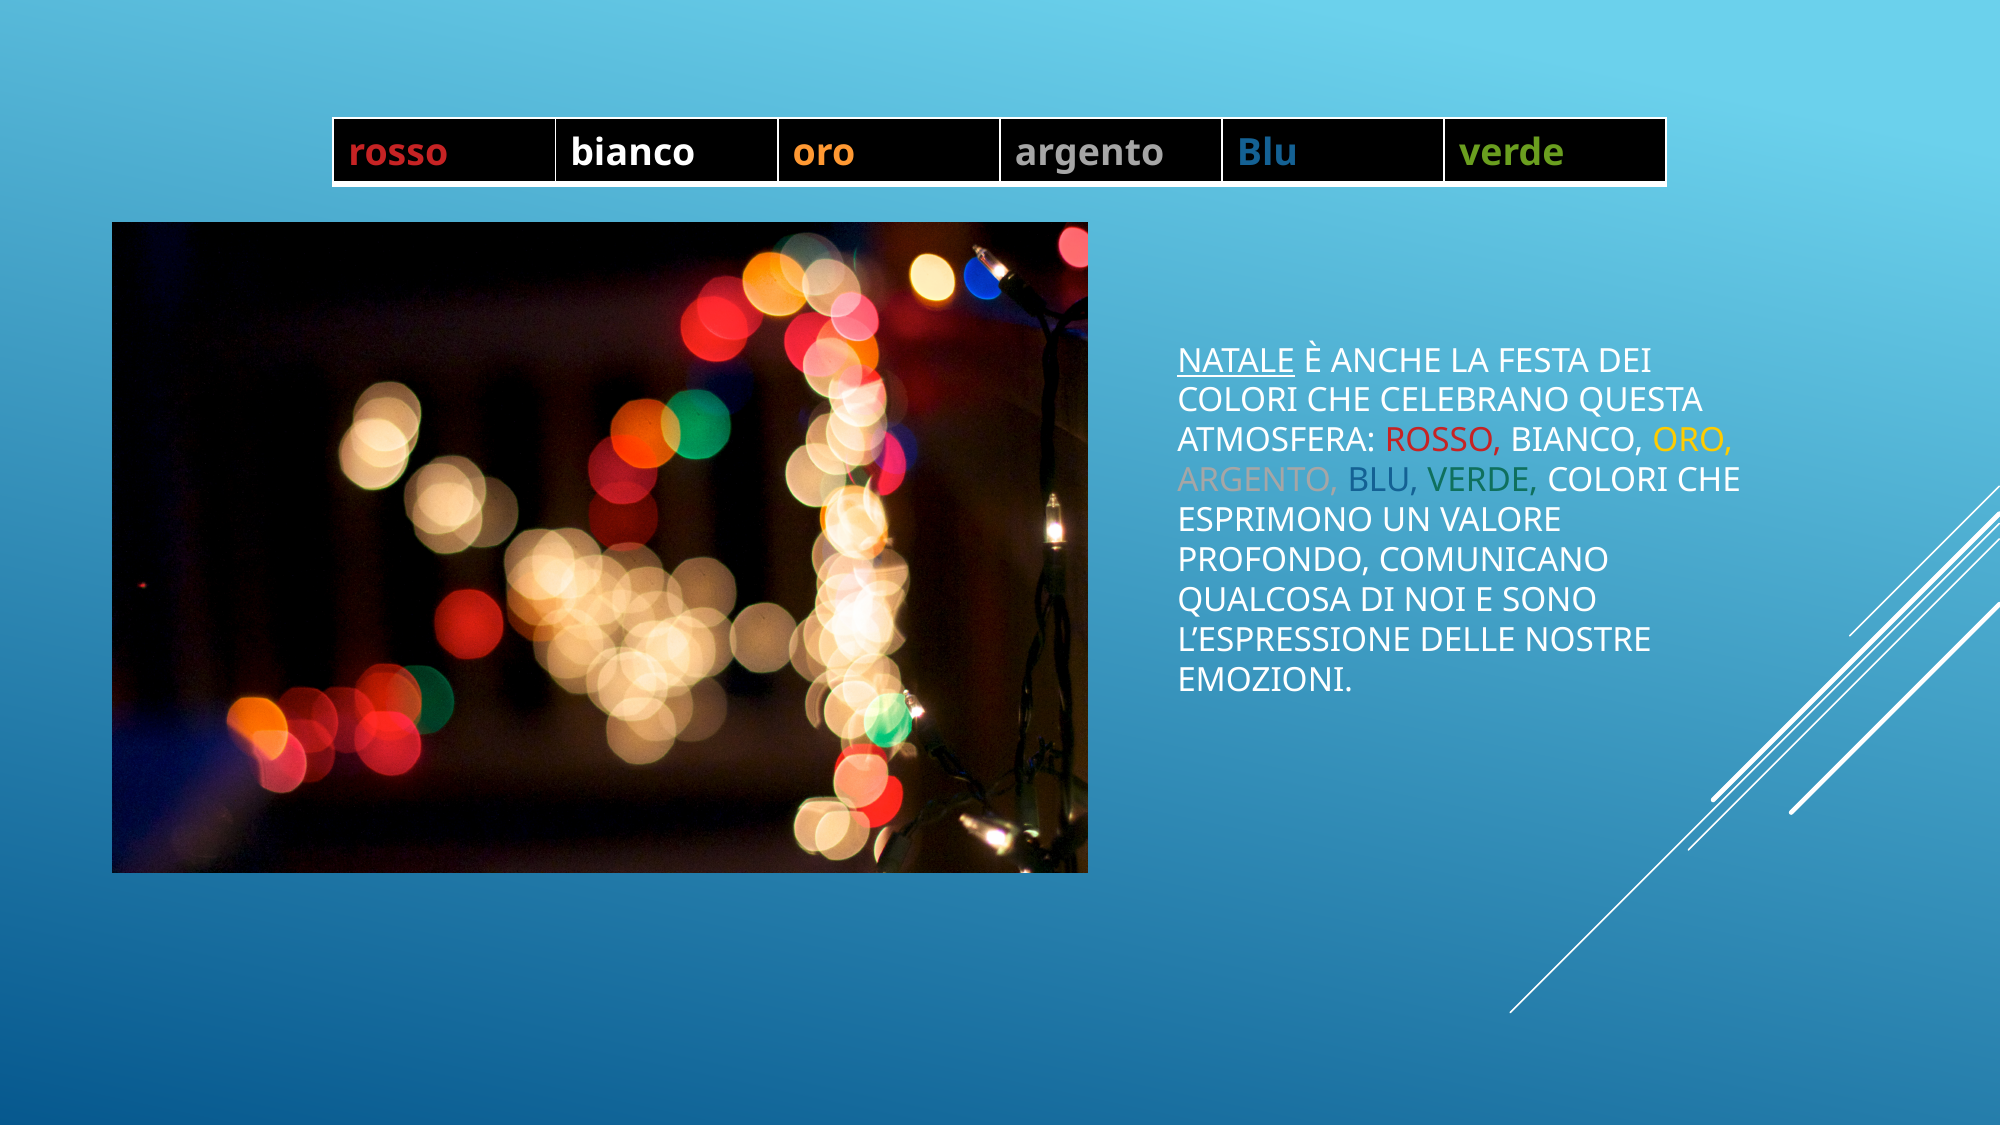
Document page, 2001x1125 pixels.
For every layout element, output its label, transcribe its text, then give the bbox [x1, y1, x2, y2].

table_header argento [1001, 119, 1221, 181]
table_header verde [1445, 119, 1665, 181]
table_header rosso [334, 119, 555, 181]
title Natale è anche la festa dei colori che celebrano questa atmosfera: rosso, bianco, oro, argento, blu, verde, colori che esprimono un valore profondo, comunicano qualcosa di noi e sono l’espressione delle nostre emozioni. [1162, 480, 1763, 706]
table_header Blu [1223, 119, 1443, 181]
table_header bianco [556, 119, 777, 181]
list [111, 222, 1088, 874]
table_header oro [779, 119, 999, 181]
